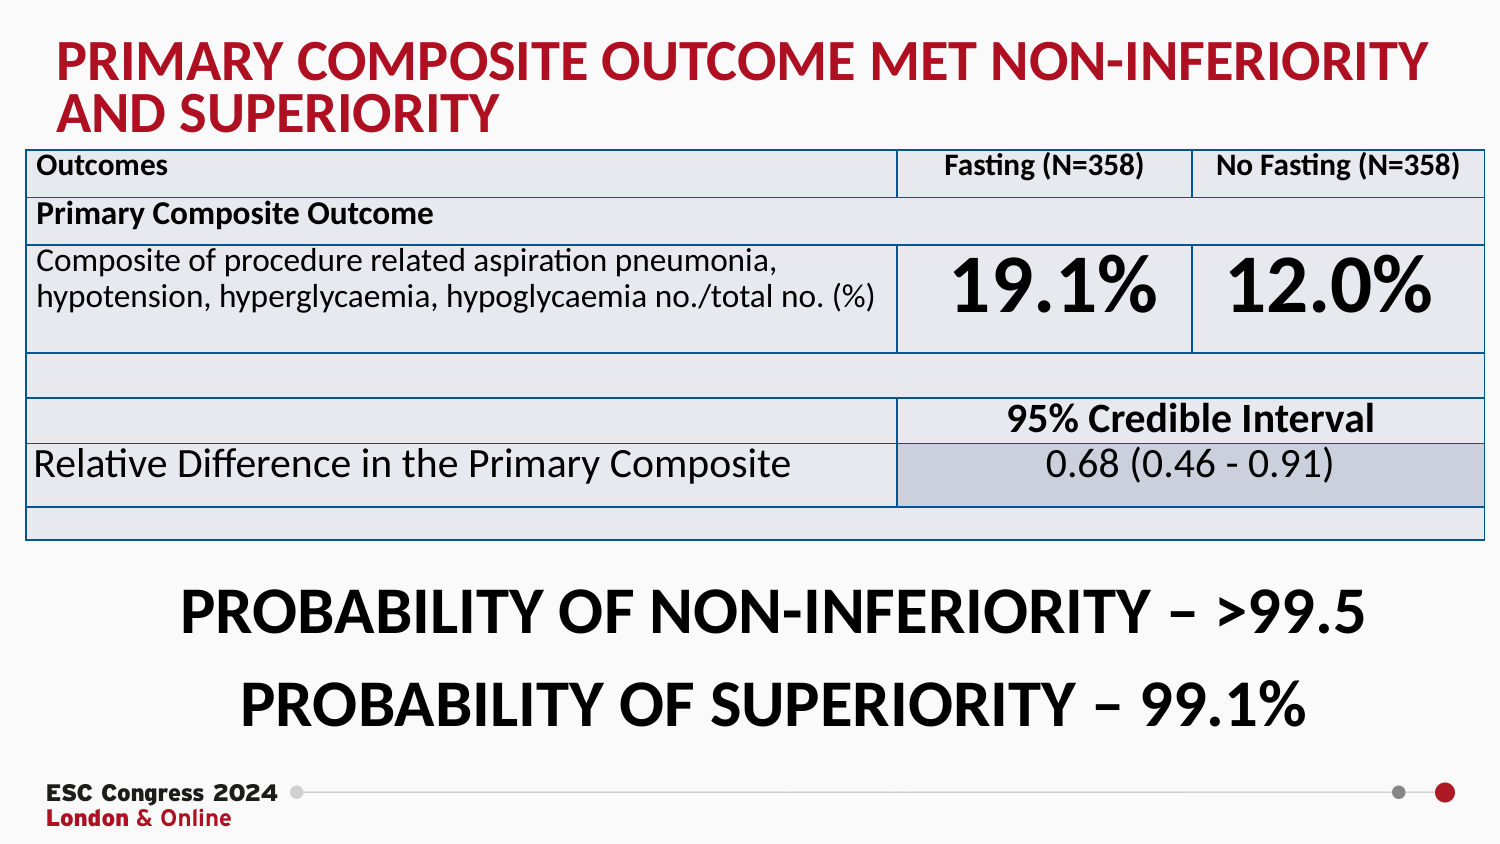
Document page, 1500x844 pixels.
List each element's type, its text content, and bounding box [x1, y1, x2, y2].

table_cell Relative Difference in the Primary Composite [27, 444, 896, 506]
table_cell 95% Credible Interval [898, 399, 1484, 443]
table_cell 19.1% [898, 246, 1191, 352]
table_cell [27, 354, 1484, 397]
picture [0, 0, 1500, 844]
table_header No Fasting (N=358) [1193, 151, 1484, 197]
text_box PROBABILITY OF NON-INFERIORITY – >99.5 PROBABILITY OF SUPERIORITY – 99.1% [19, 559, 1500, 748]
table_cell [27, 508, 1484, 539]
list PRIMARY COMPOSITE OUTCOME MET NON-INFERIORITY AND SUPERIORITY [41, 32, 1469, 103]
table_header Fasting (N=358) [898, 151, 1191, 197]
table_cell [27, 399, 896, 443]
table_header Outcomes [27, 151, 896, 197]
table_cell 0.68 (0.46 - 0.91) [898, 444, 1484, 506]
table_cell Composite of procedure related aspiration pneumonia, hypotension, hyperglycaemia, hypoglycaemia no./total no. (%) [27, 246, 896, 352]
table_cell Primary Composite Outcome [27, 198, 1484, 244]
table_cell 12.0% [1193, 246, 1484, 352]
